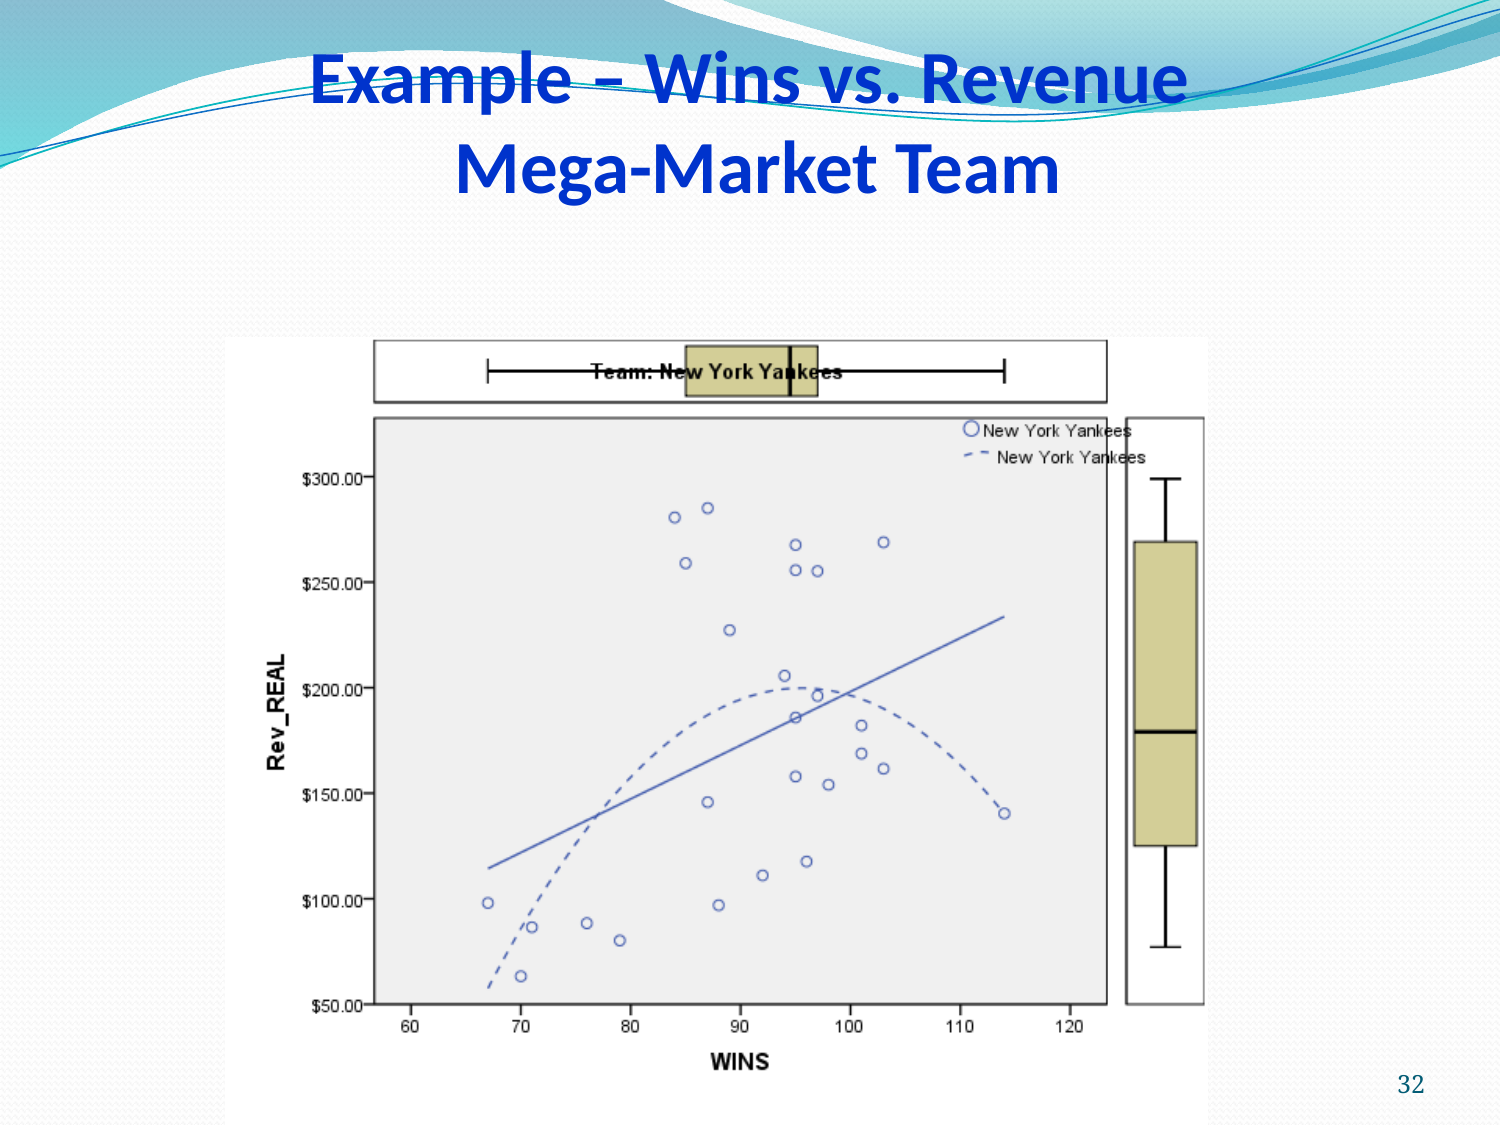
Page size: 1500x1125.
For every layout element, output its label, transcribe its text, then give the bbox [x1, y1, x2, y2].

title Example – Wins vs. Revenue Mega-Market Team [50, 21, 1450, 209]
picture [224, 337, 1208, 1125]
slide_number 32 [1299, 1042, 1425, 1103]
